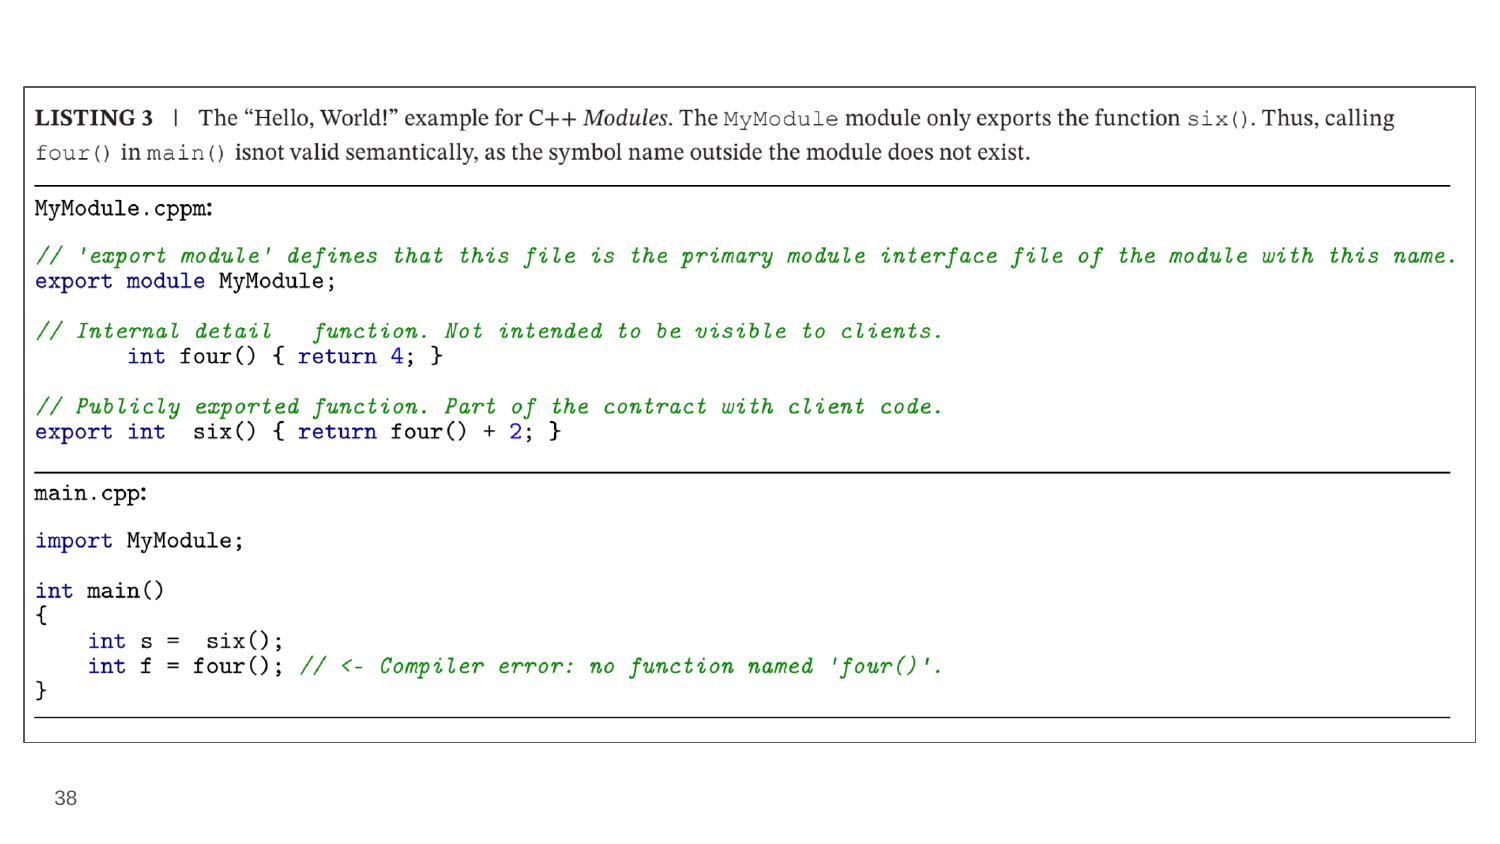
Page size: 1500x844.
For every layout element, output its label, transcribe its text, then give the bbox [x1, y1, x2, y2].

text_box ‹#› [2, 764, 93, 830]
picture [24, 87, 1476, 742]
